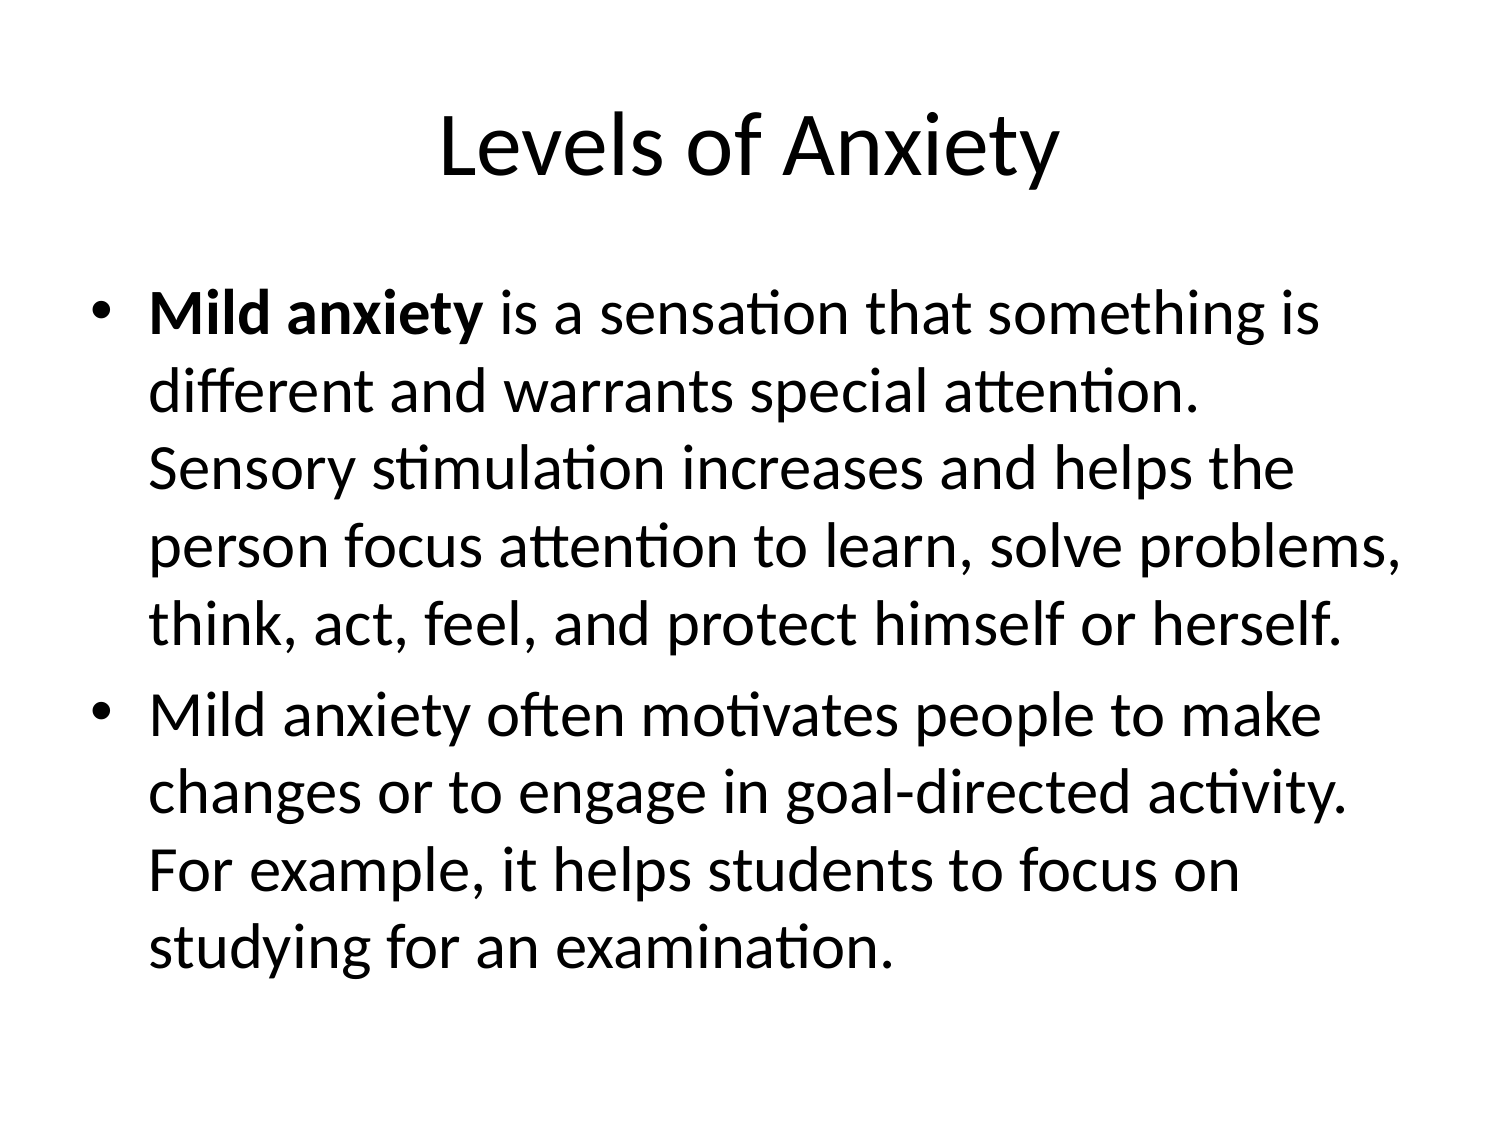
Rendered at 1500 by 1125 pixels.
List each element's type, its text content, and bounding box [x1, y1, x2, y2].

title Levels of Anxiety [75, 45, 1425, 233]
list Mild anxiety is a sensation that something is different and warrants special attention. Sensory stimulation increases and helps the person focus attention to learn, solve problems, think, act, feel, and protect himself or herself. Mild anxiety often motivates people to make changes or to engage in goal-directed activity. For example, it helps students to focus on studying for an examination. [75, 262, 1425, 1005]
